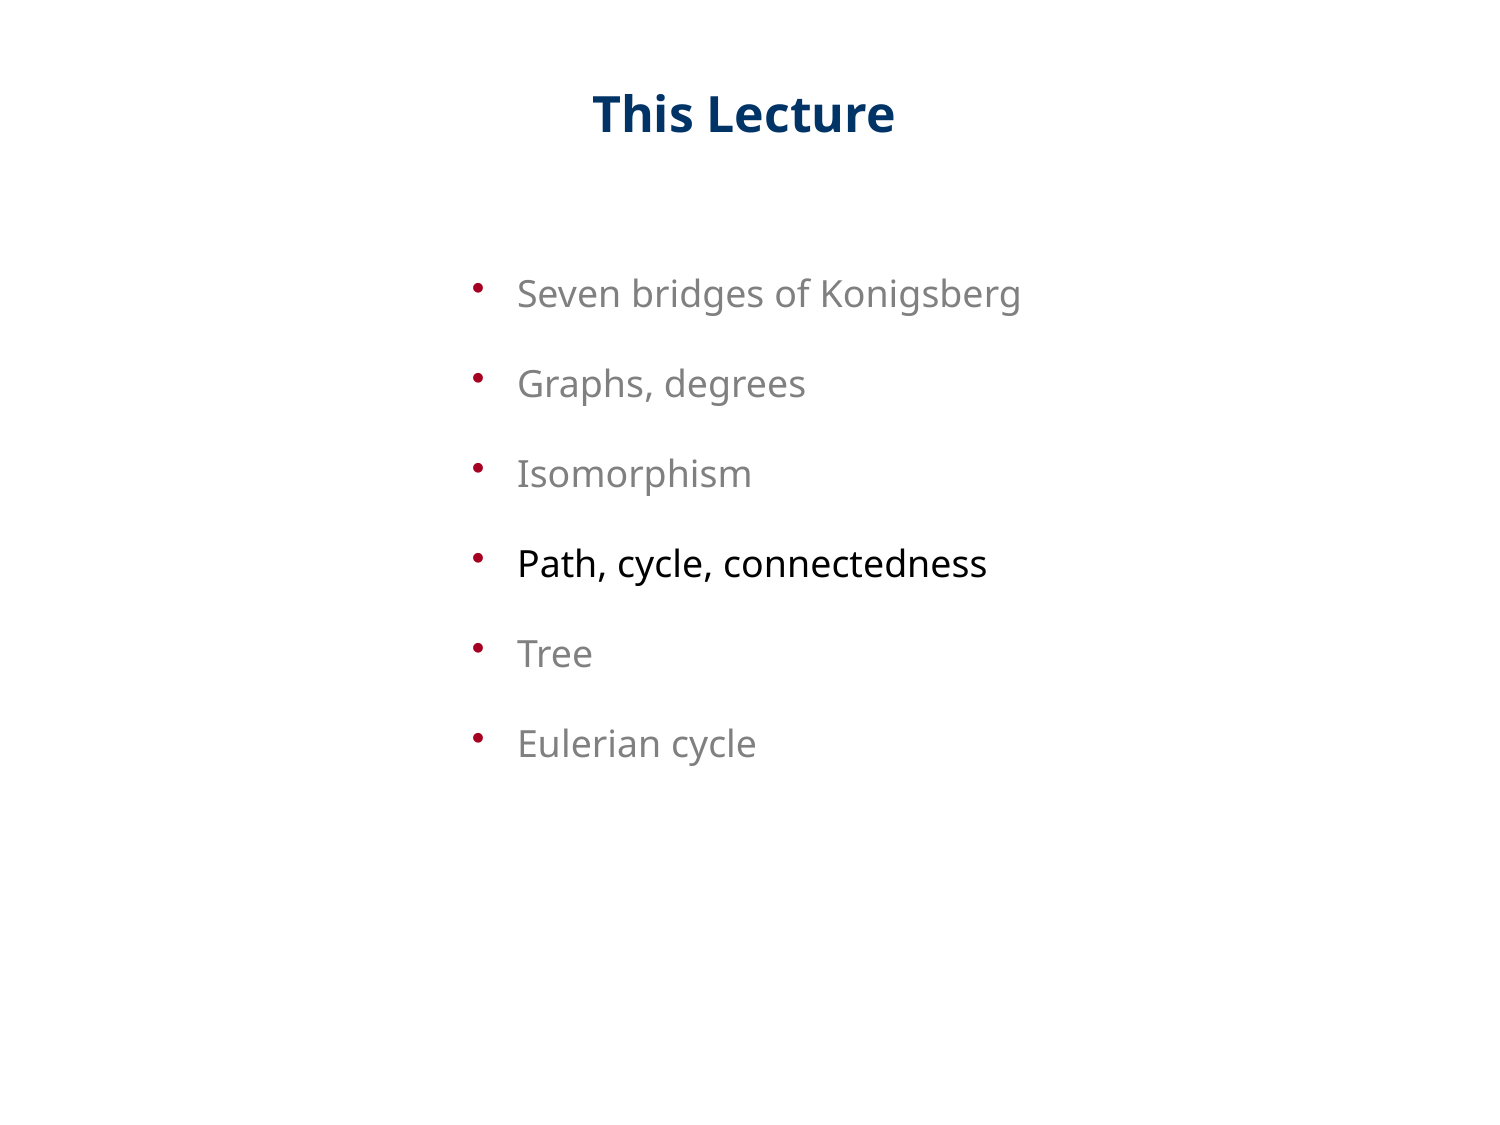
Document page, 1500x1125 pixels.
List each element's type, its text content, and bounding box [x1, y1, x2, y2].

text_box Seven bridges of Konigsberg Graphs, degrees Isomorphism Path, cycle, connectedness Tree Eulerian cycle [457, 262, 1038, 773]
text_box This Lecture [577, 74, 911, 150]
